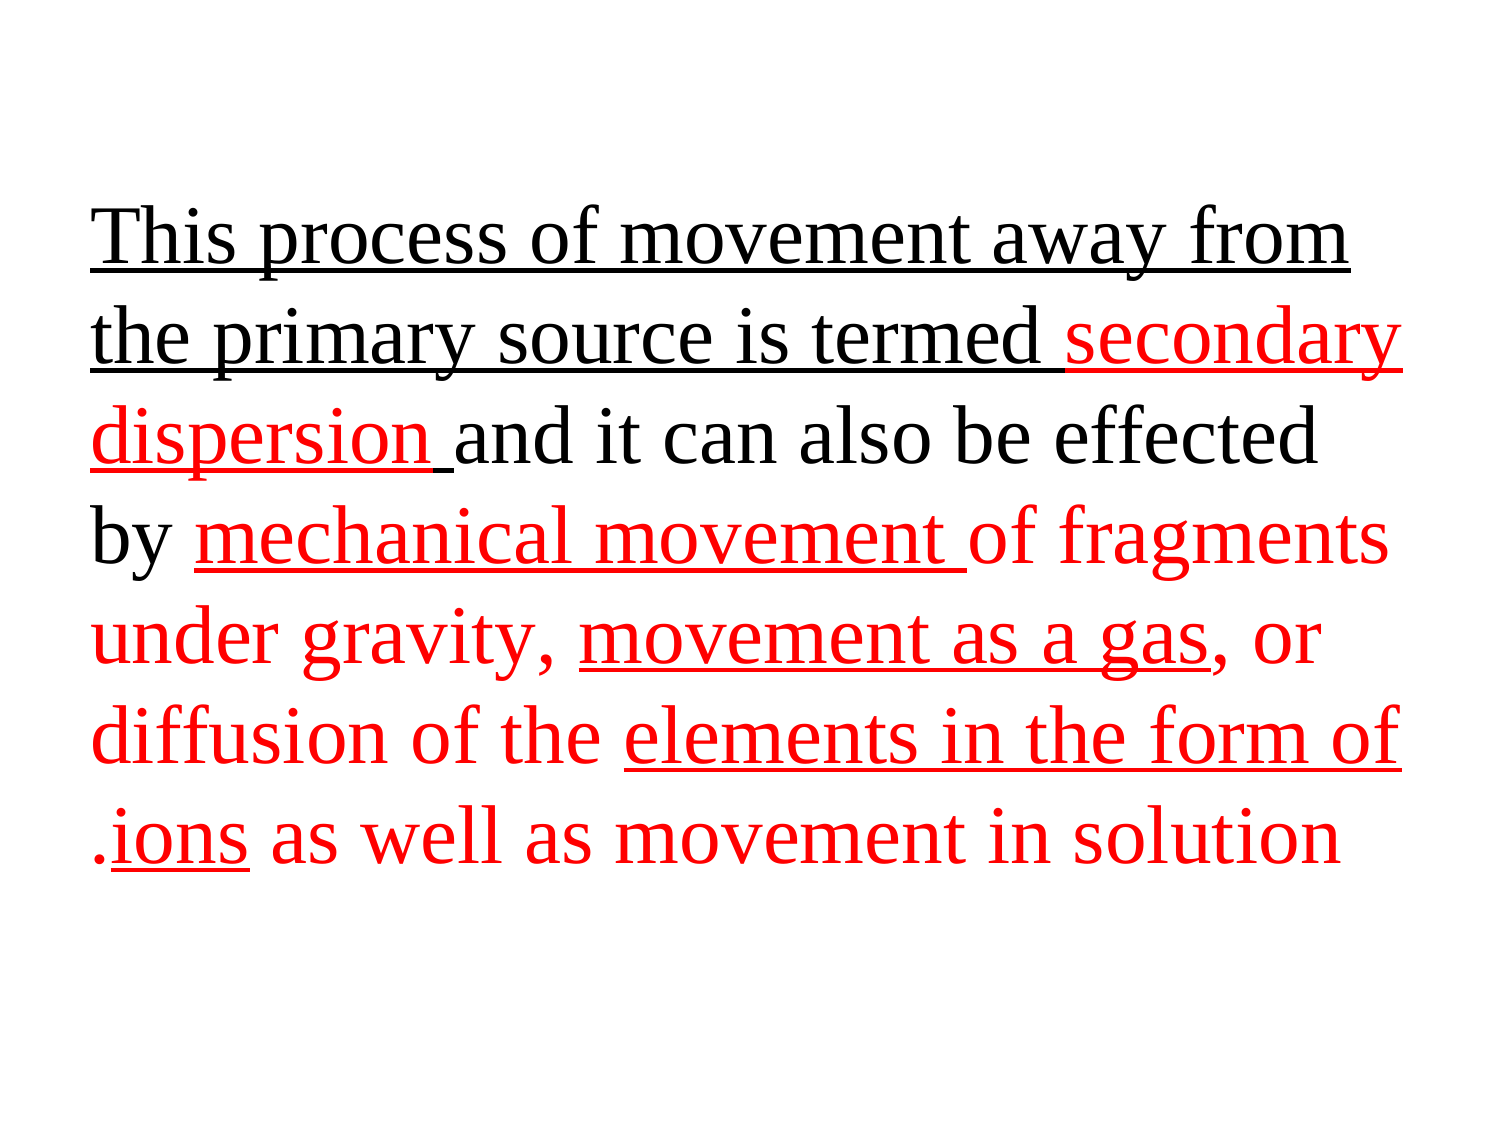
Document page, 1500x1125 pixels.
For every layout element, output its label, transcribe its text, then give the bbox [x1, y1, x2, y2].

list This process of movement away from the primary source is termed secondary dispersion and it can also be effected by mechanical movement of fragments under gravity, movement as a gas, or diffusion of the elements in the form of ions as well as movement in solution. [75, 172, 1425, 1005]
